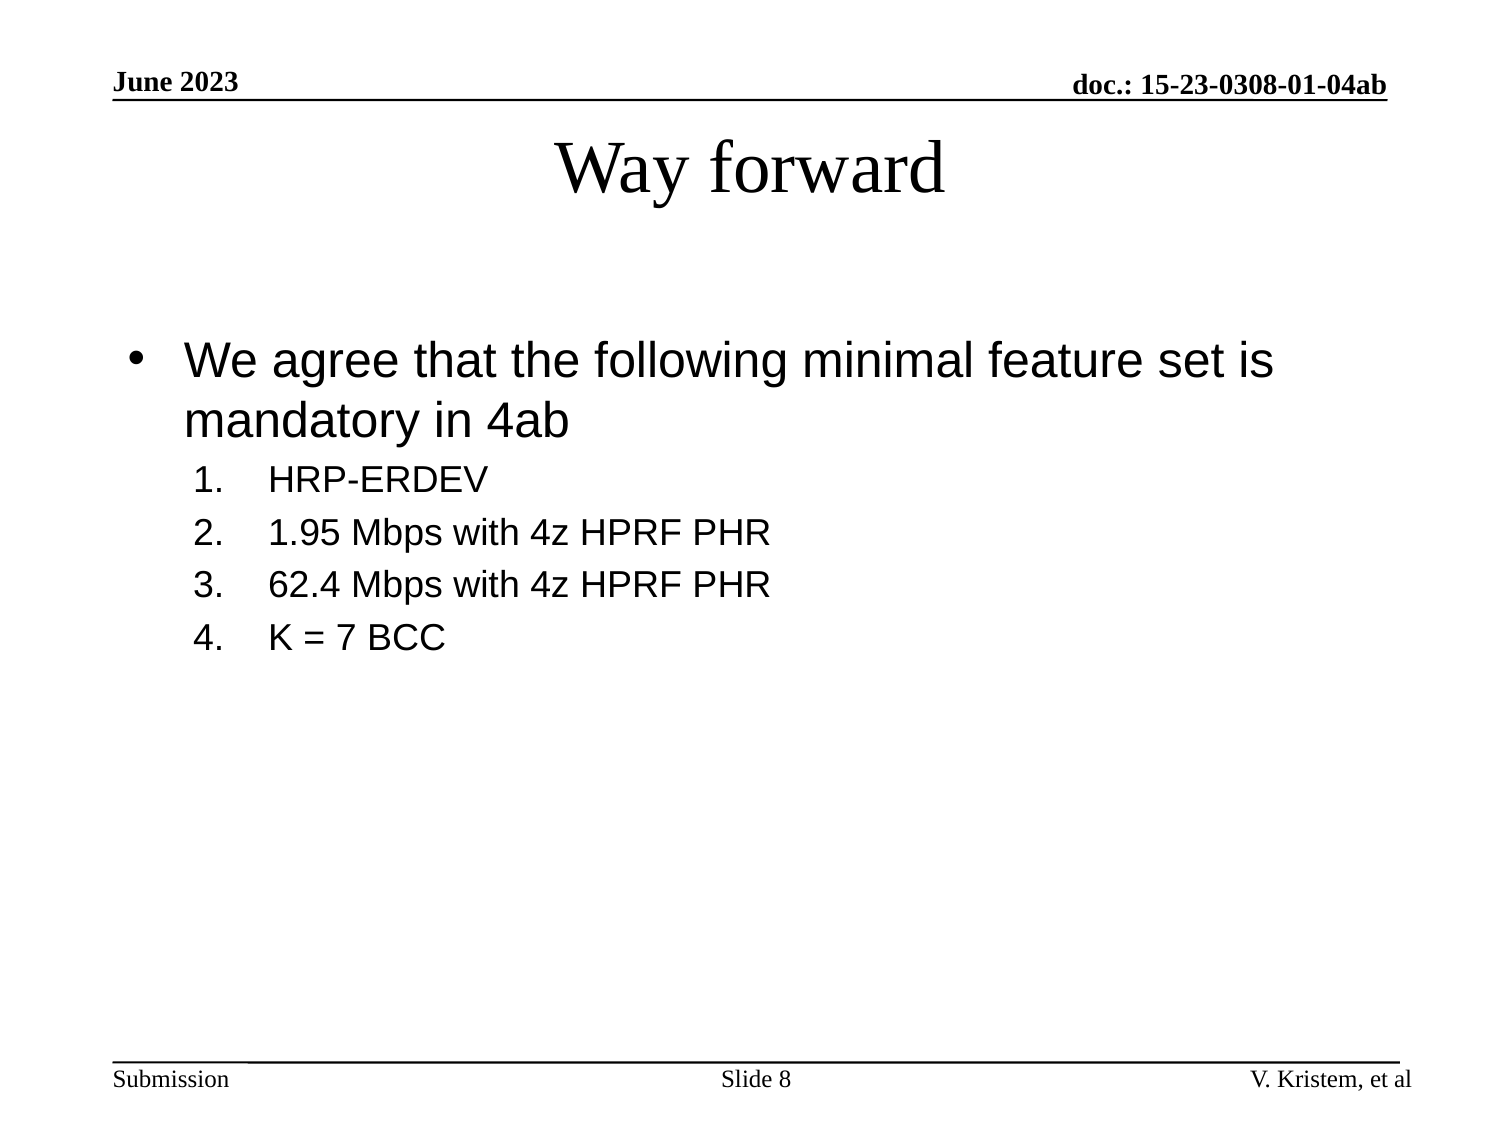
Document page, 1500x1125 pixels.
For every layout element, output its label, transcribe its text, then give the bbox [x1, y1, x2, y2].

footer V. Kristem, et al [900, 1062, 1413, 1093]
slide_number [112, 62, 375, 98]
title Way forward [112, 112, 1388, 213]
text_box doc.: 15-23-0308-01-04ab [949, 64, 1388, 100]
slide_number Slide 8 [712, 1062, 801, 1093]
list We agree that the following minimal feature set is mandatory in 4ab HRP-ERDEV 1.95 Mbps with 4z HPRF PHR 62.4 Mbps with 4z HPRF PHR K = 7 BCC [112, 249, 1388, 1000]
